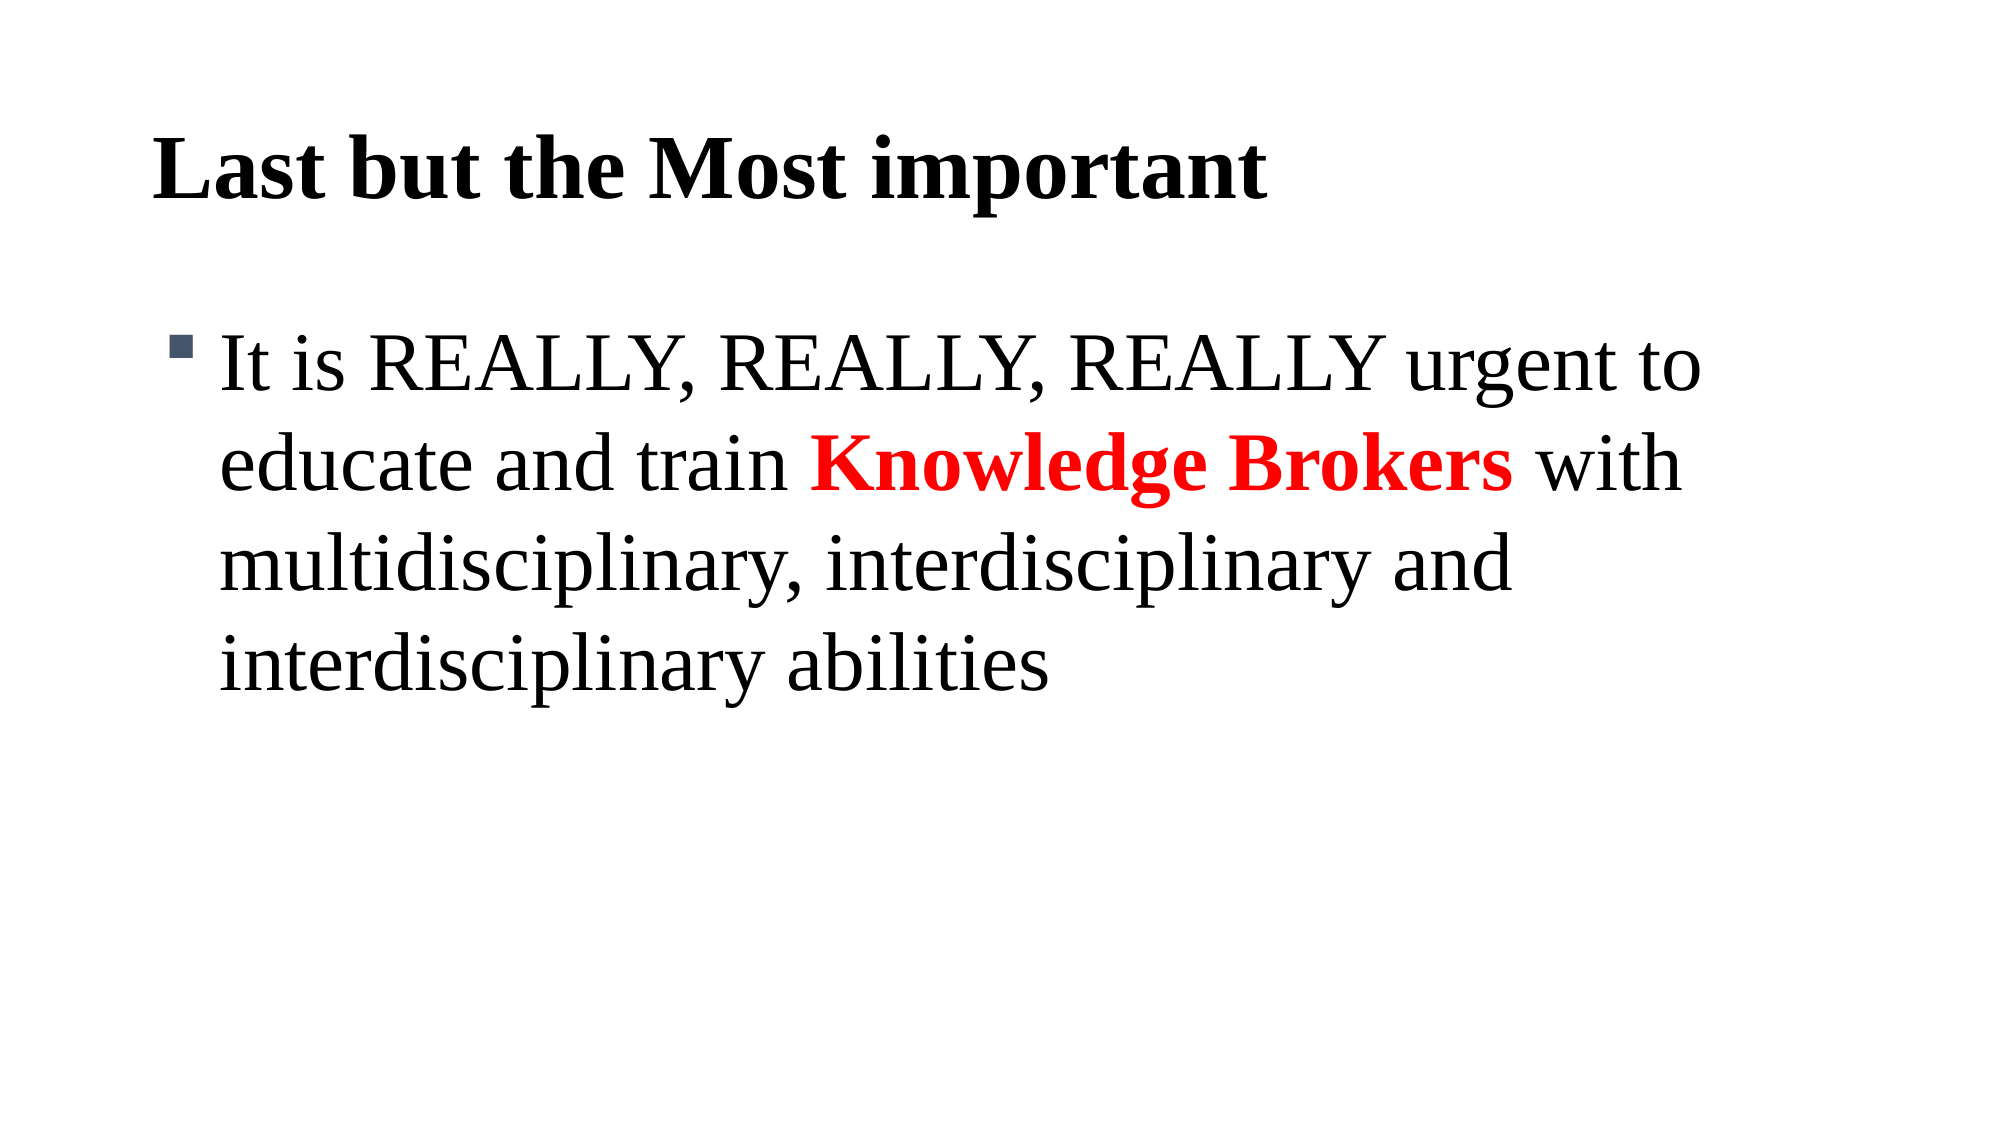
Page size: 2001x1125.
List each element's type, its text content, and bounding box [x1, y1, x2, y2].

list It is REALLY, REALLY, REALLY urgent to educate and train Knowledge Brokers with multidisciplinary, interdisciplinary and interdisciplinary abilities [137, 299, 1863, 1014]
title Last but the Most important [137, 59, 1863, 278]
